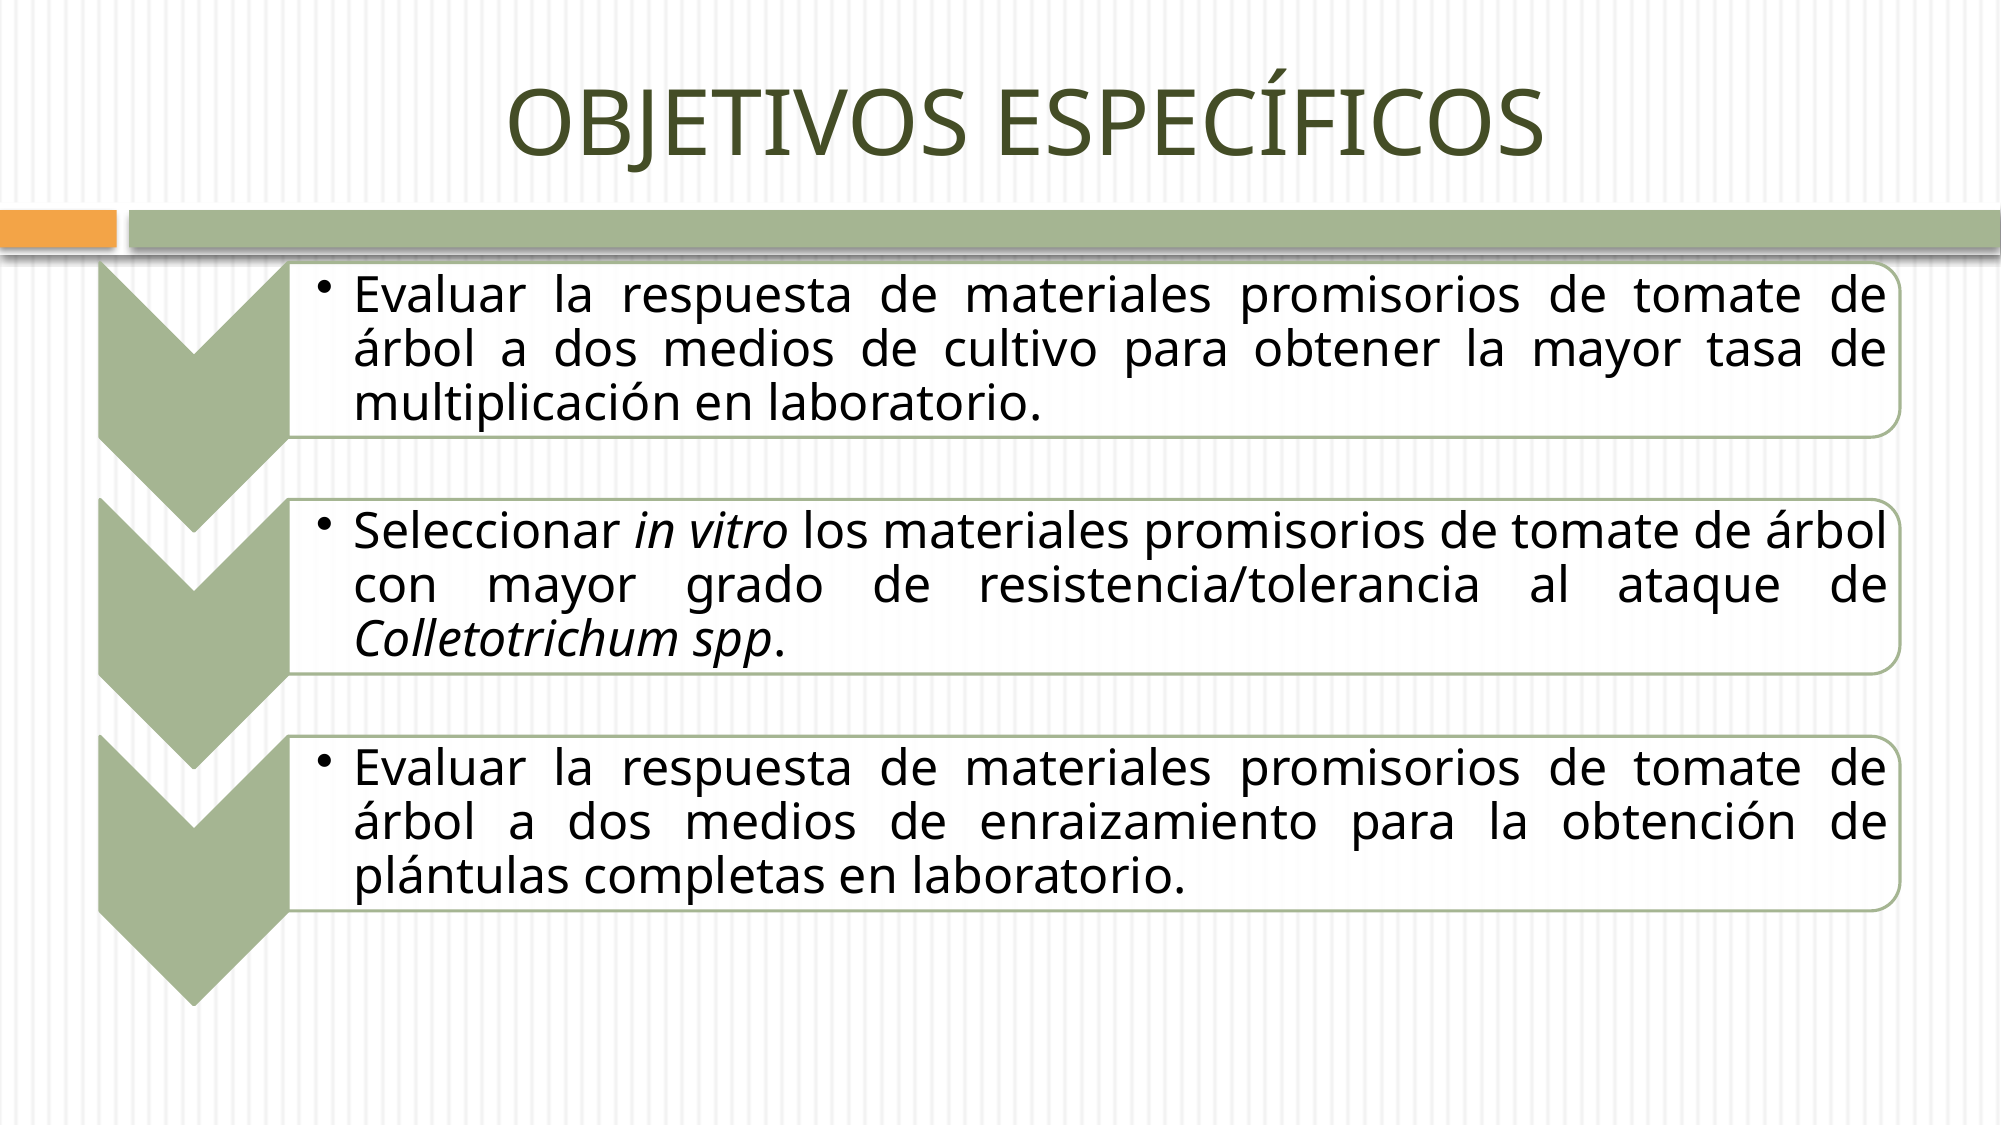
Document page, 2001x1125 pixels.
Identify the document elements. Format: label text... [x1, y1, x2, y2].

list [99, 262, 1901, 1006]
title OBJETIVOS ESPECÍFICOS [133, 37, 1918, 200]
